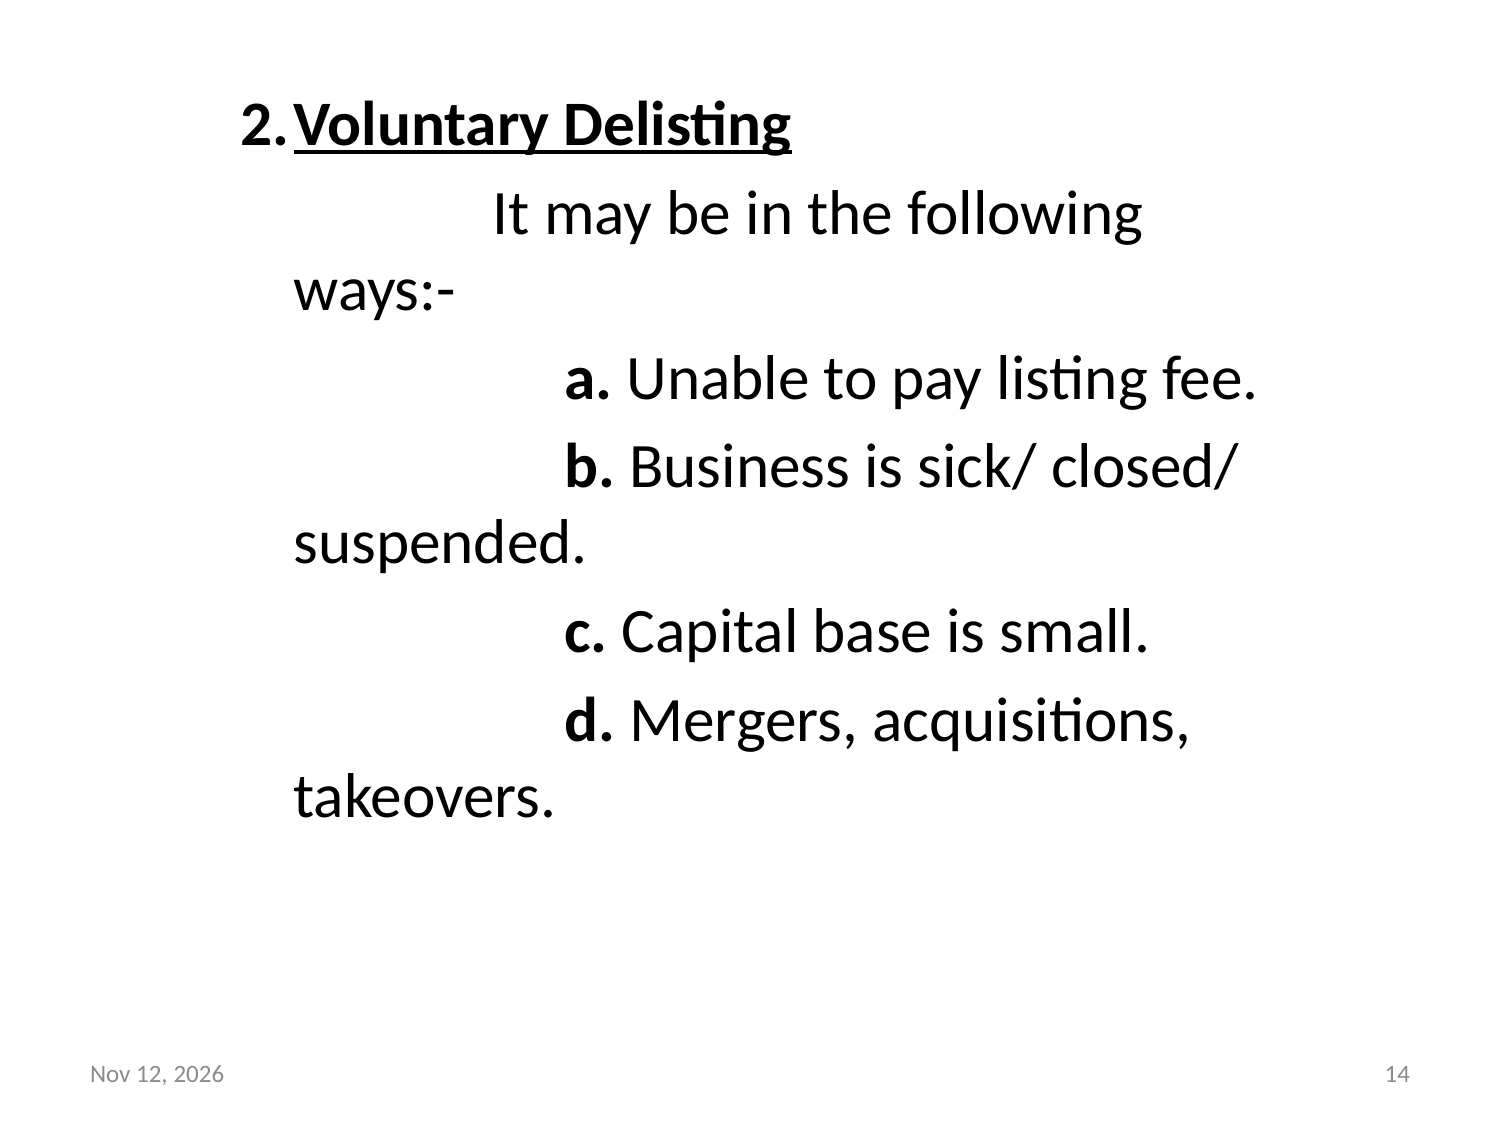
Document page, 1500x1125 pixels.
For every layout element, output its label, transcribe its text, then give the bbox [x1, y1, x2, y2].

slide_number 22-Jul-17 [75, 1042, 425, 1103]
slide_number 14 [1074, 1042, 1425, 1103]
list Voluntary Delisting It may be in the following ways:- a. Unable to pay listing fee. b. Business is sick/ closed/ suspended. c. Capital base is small. d. Mergers, acquisitions, takeovers. [225, 75, 1275, 900]
